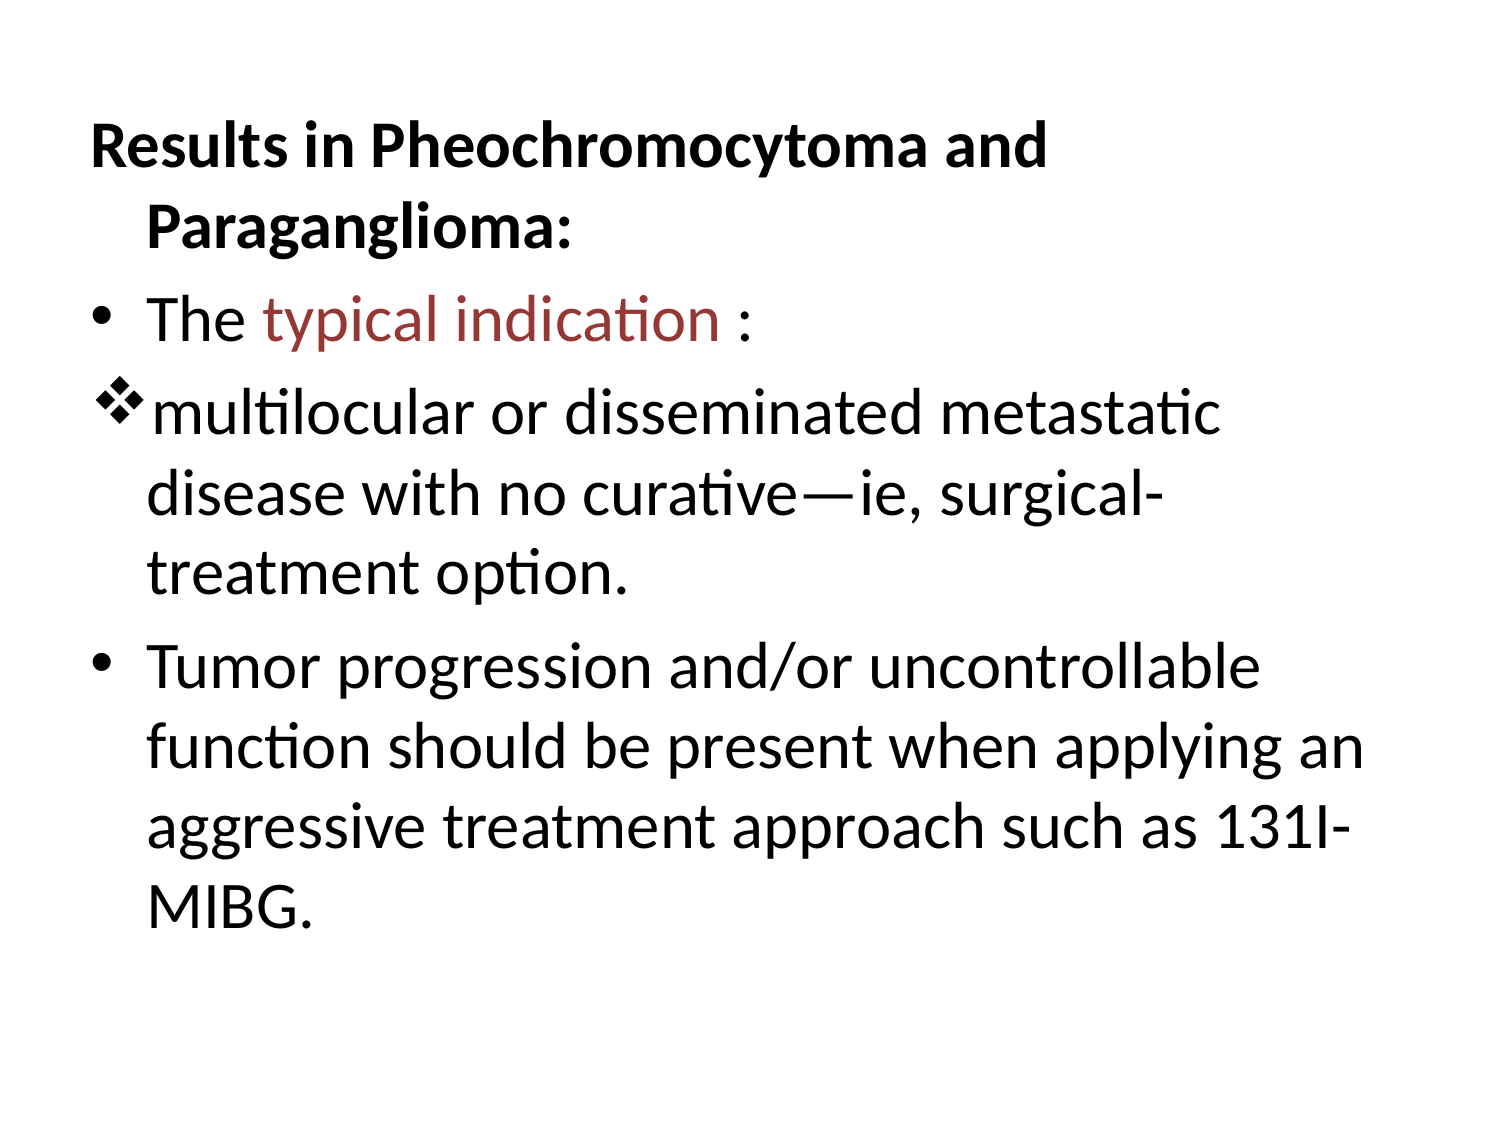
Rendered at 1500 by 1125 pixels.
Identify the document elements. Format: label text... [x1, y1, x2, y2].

list Results in Pheochromocytoma and Paraganglioma: The typical indication : multilocular or disseminated metastatic disease with no curative—ie, surgical-treatment option. Tumor progression and/or uncontrollable function should be present when applying an aggressive treatment approach such as 131I-MIBG. [75, 93, 1425, 1005]
